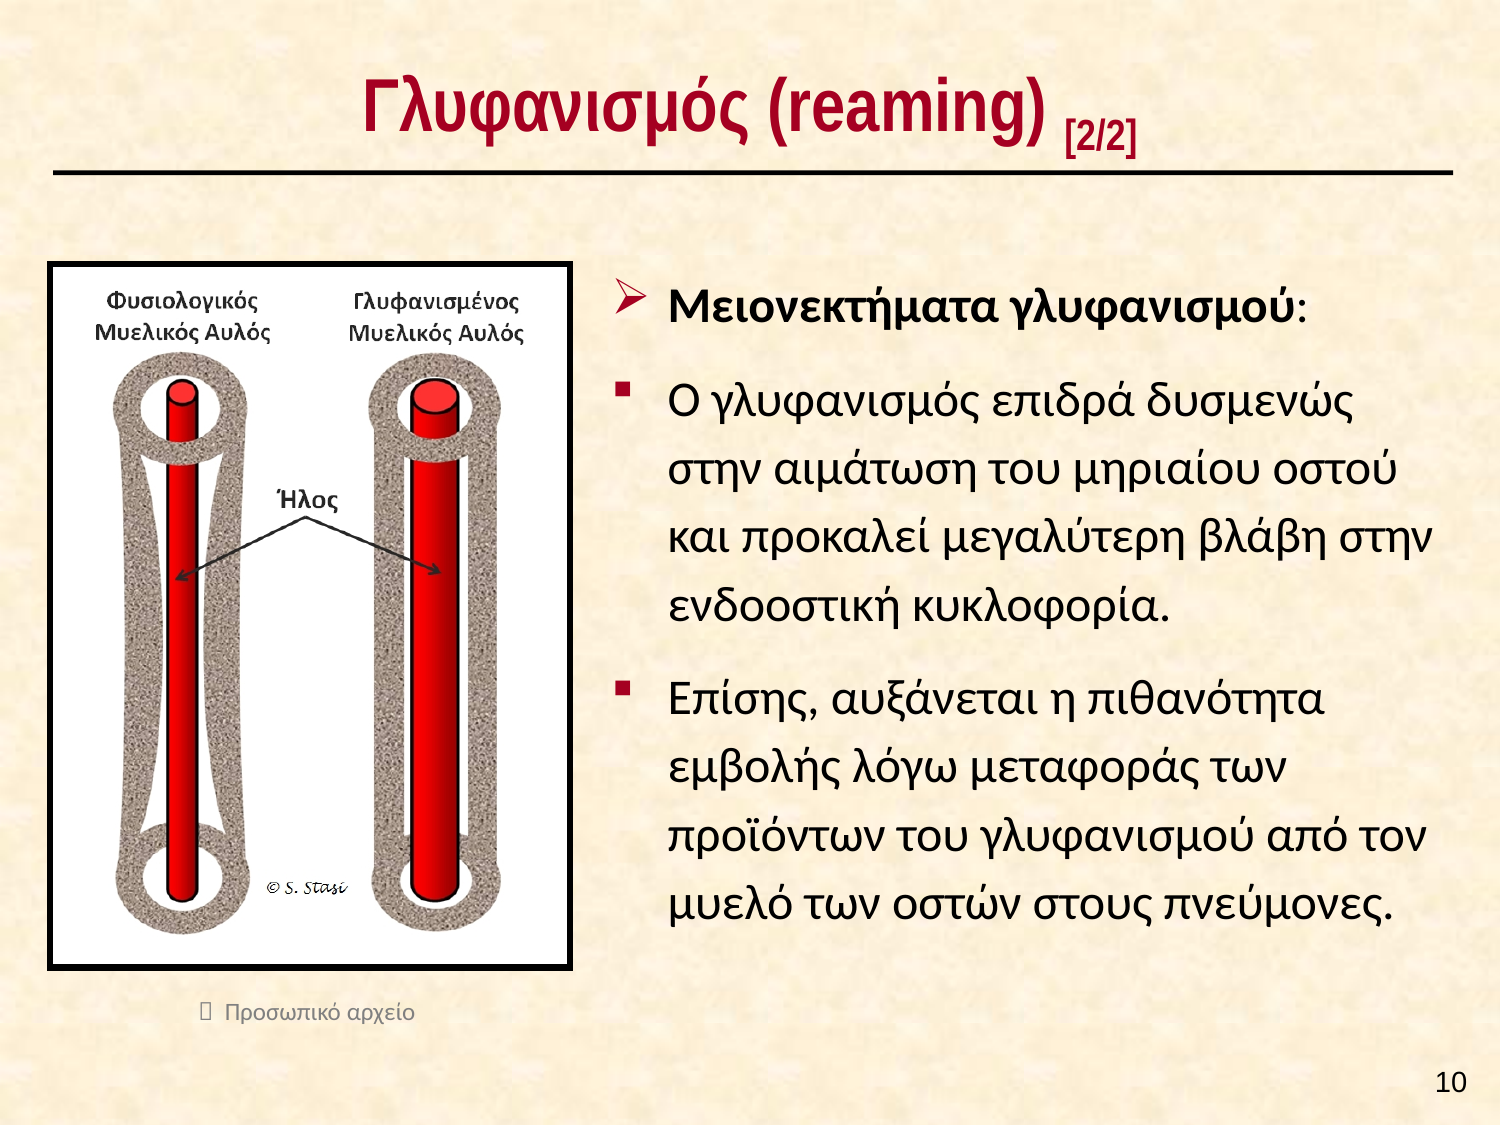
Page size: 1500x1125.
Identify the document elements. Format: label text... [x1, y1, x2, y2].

picture [0, 0, 1500, 1125]
slide_number 9 [1132, 1027, 1483, 1107]
title Γλυφανισμός (reaming) [2/2] [74, 30, 1426, 185]
text_box Μειονεκτήματα γλυφανισμού: Ο γλυφανισμός επιδρά δυσμενώς στην αιμάτωση του μηριαίου οστού και προκαλεί μεγαλύτερη βλάβη στην ενδοοστική κυκλοφορία. Επίσης, αυξάνεται η πιθανότητα εμβολής λόγω μεταφοράς των προϊόντων του γλυφανισμού από τον μυελό των οστών στους πνεύμονες. [596, 256, 1459, 937]
text_box  Προσωπικό αρχείο [162, 987, 458, 1033]
